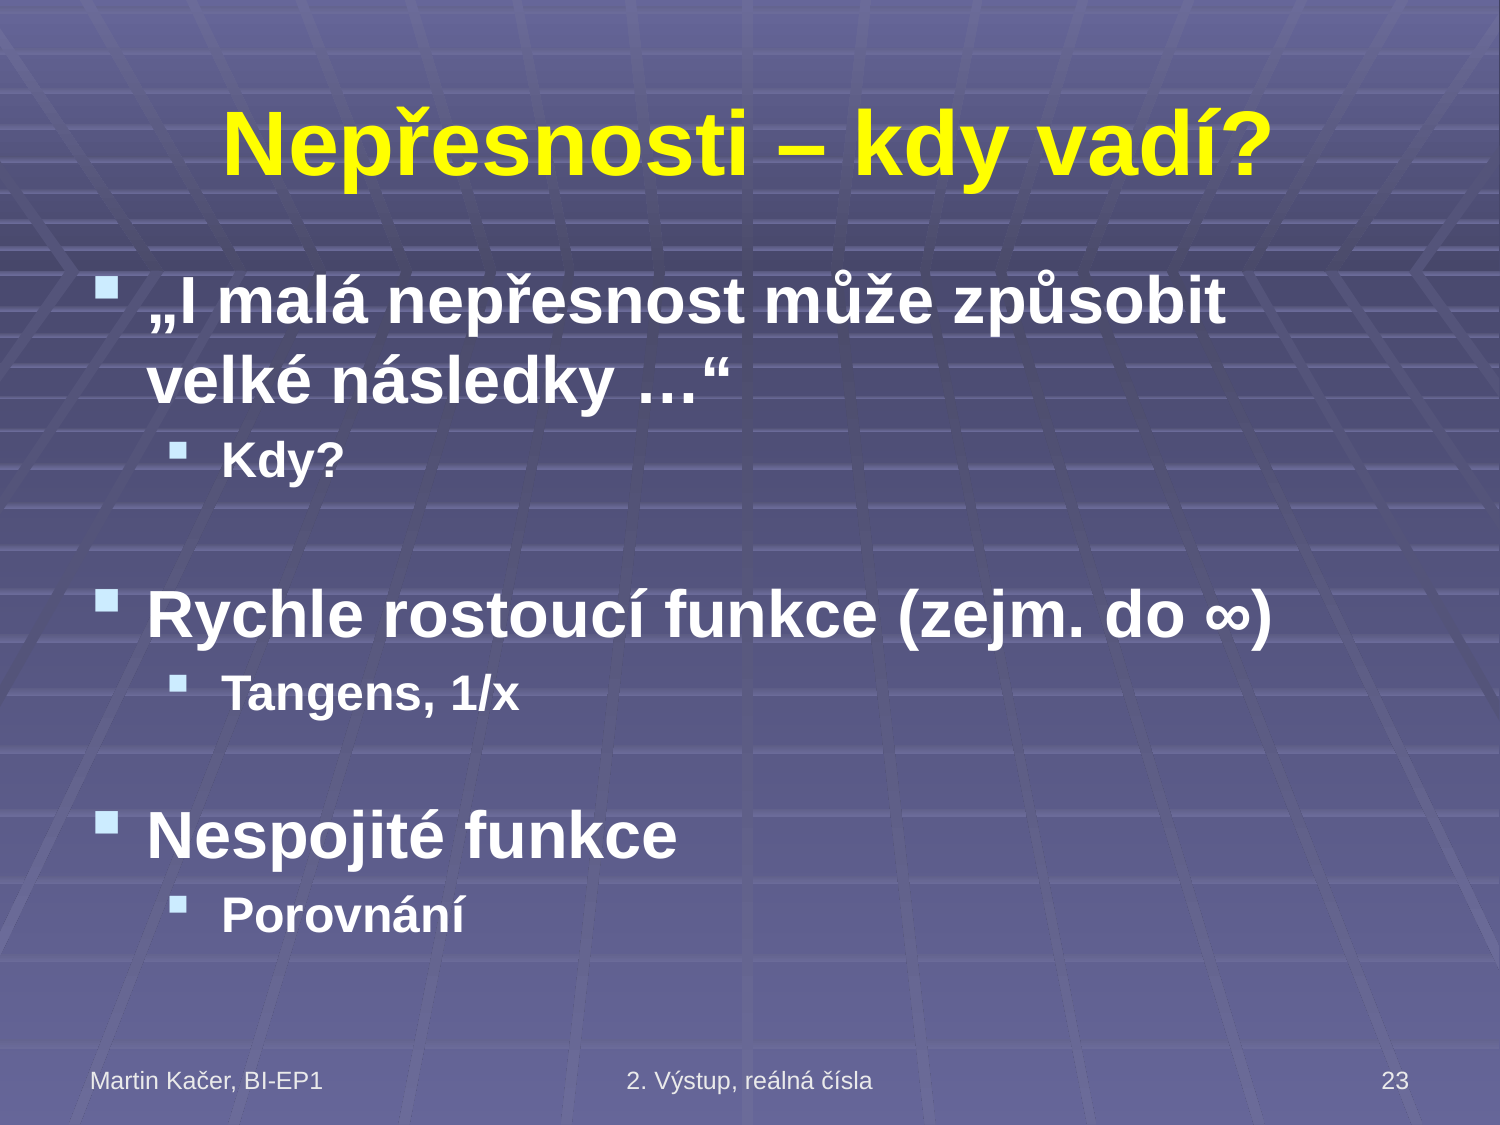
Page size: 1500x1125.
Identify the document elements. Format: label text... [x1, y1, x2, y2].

title Nepřesnosti – kdy vadí? [74, 44, 1425, 233]
slide_number Martin Kačer, BI-EP1 [74, 1023, 476, 1103]
slide_number 23 [1074, 1023, 1425, 1103]
footer 2. Výstup, reálná čísla [512, 1023, 988, 1103]
text_box „I malá nepřesnost může způsobit velké následky …“ Kdy? Rychle rostoucí funkce (zejm. do ∞) Tangens, 1/x Nespojité funkce Porovnání [75, 249, 1425, 1025]
